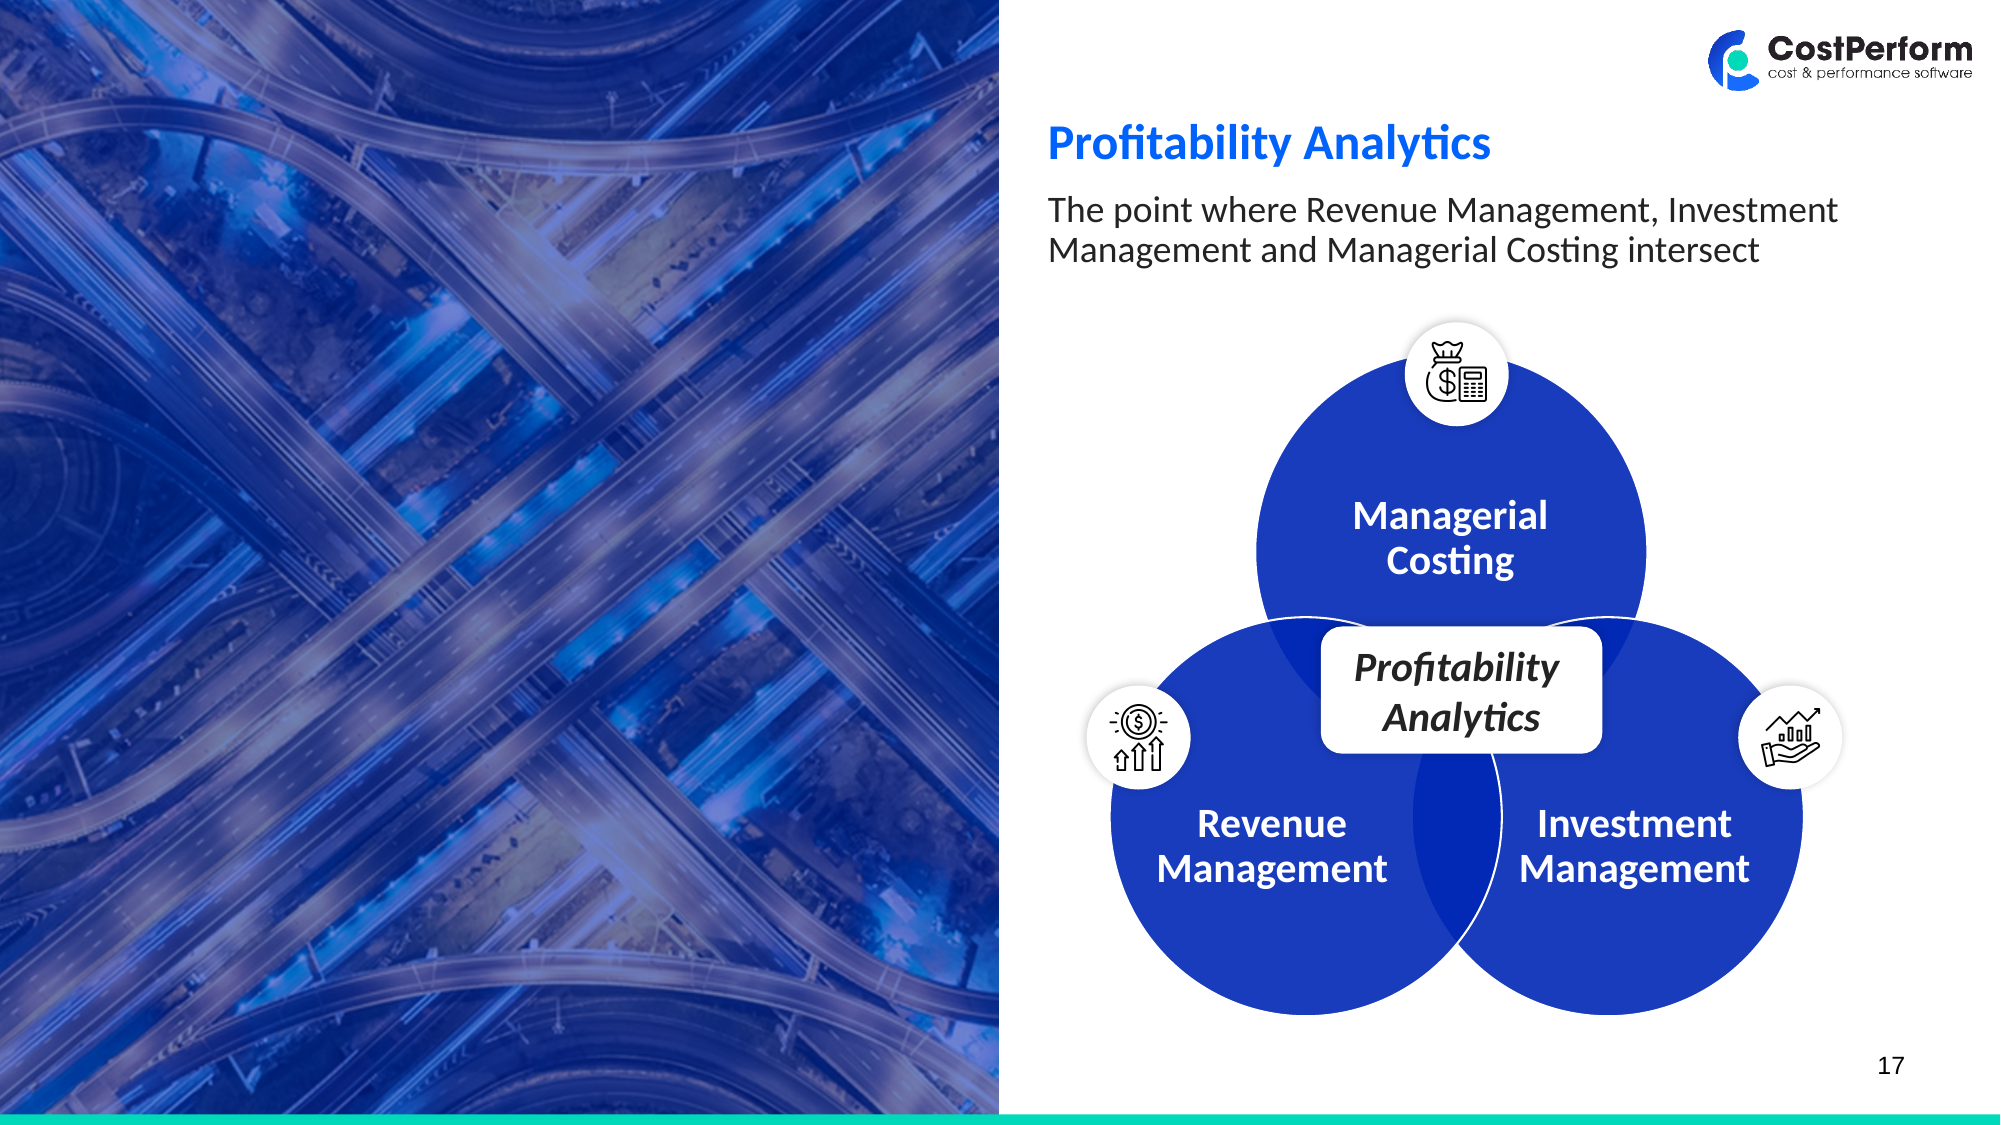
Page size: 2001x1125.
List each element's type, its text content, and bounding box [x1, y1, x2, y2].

title Profitability Analytics [1032, 42, 1918, 182]
text_box 17 [1470, 1042, 1921, 1103]
picture [1708, 30, 1972, 91]
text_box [1086, 322, 1843, 1017]
list The point where Revenue Management, Investment Management and Managerial Costing intersect [1032, 182, 1918, 836]
